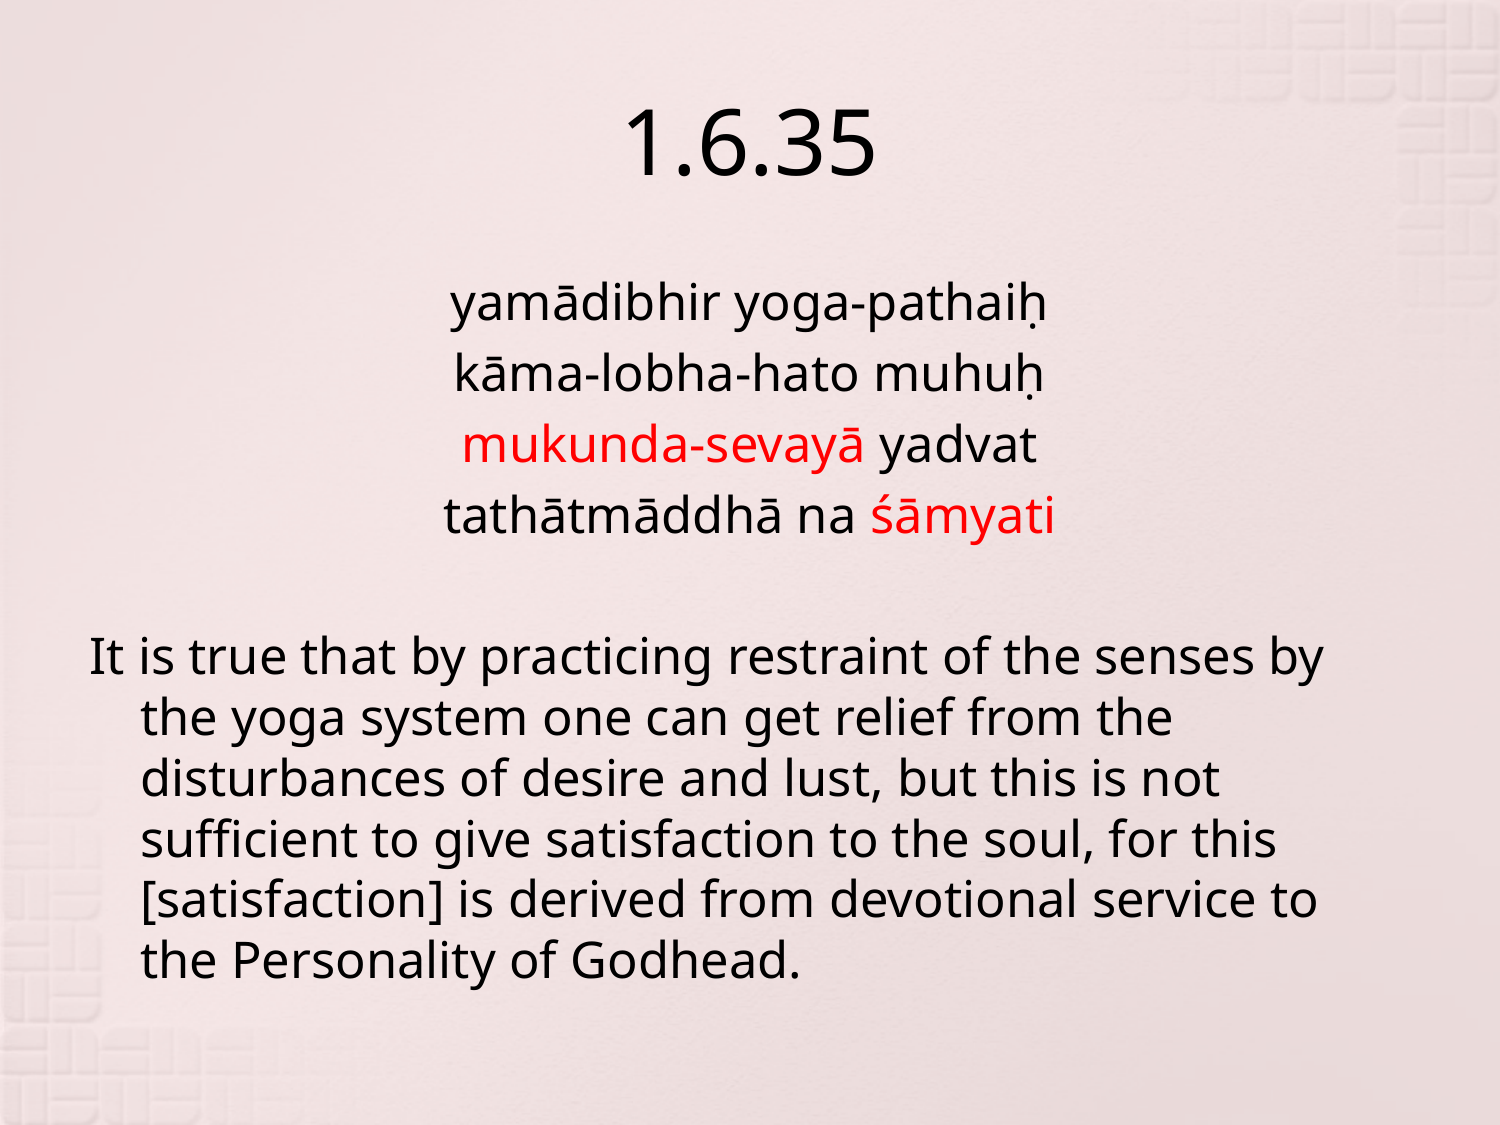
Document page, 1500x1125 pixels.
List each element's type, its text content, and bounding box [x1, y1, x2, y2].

title 1.6.35 [75, 45, 1425, 233]
list yamādibhir yoga-pathaiḥ kāma-lobha-hato muhuḥ mukunda-sevayā yadvat tathātmāddhā na śāmyati It is true that by practicing restraint of the senses by the yoga system one can get relief from the disturbances of desire and lust, but this is not sufficient to give satisfaction to the soul, for this [satisfaction] is derived from devotional service to the Personality of Godhead. [75, 262, 1425, 1005]
